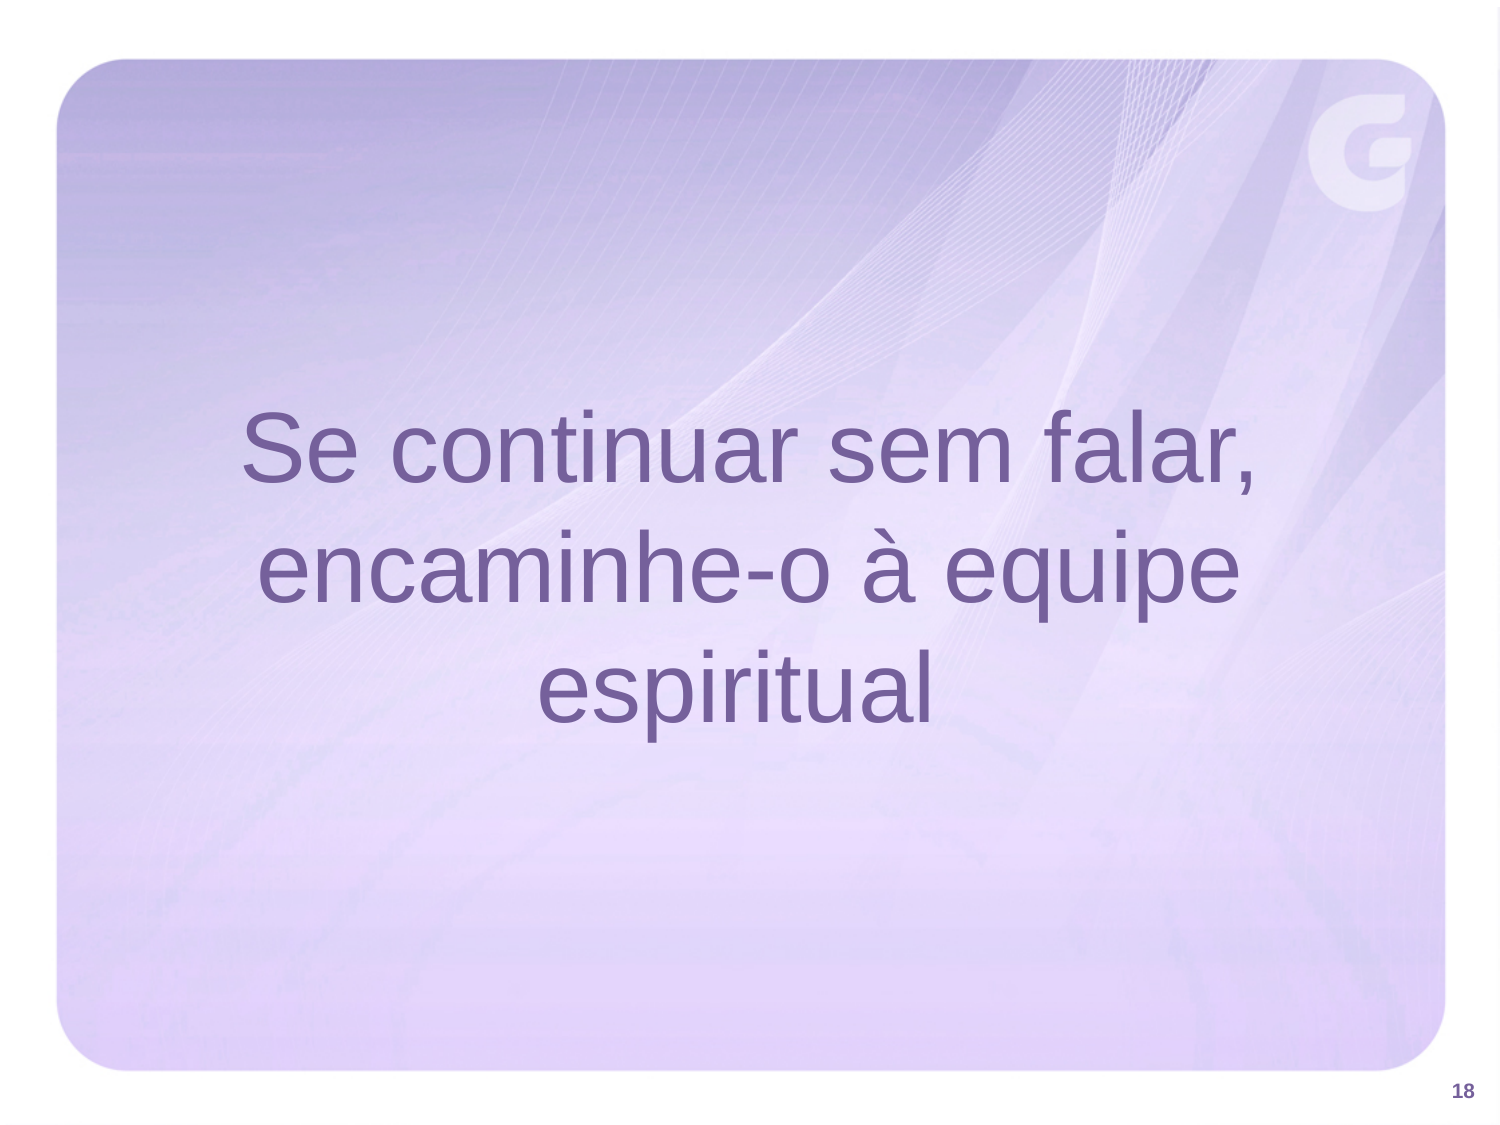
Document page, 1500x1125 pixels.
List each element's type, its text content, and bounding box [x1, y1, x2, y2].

slide_number 18 [1139, 1070, 1490, 1125]
text_box Se continuar sem falar, encaminhe-o à equipe espiritual [206, 373, 1294, 752]
picture [5, 7, 1500, 1125]
